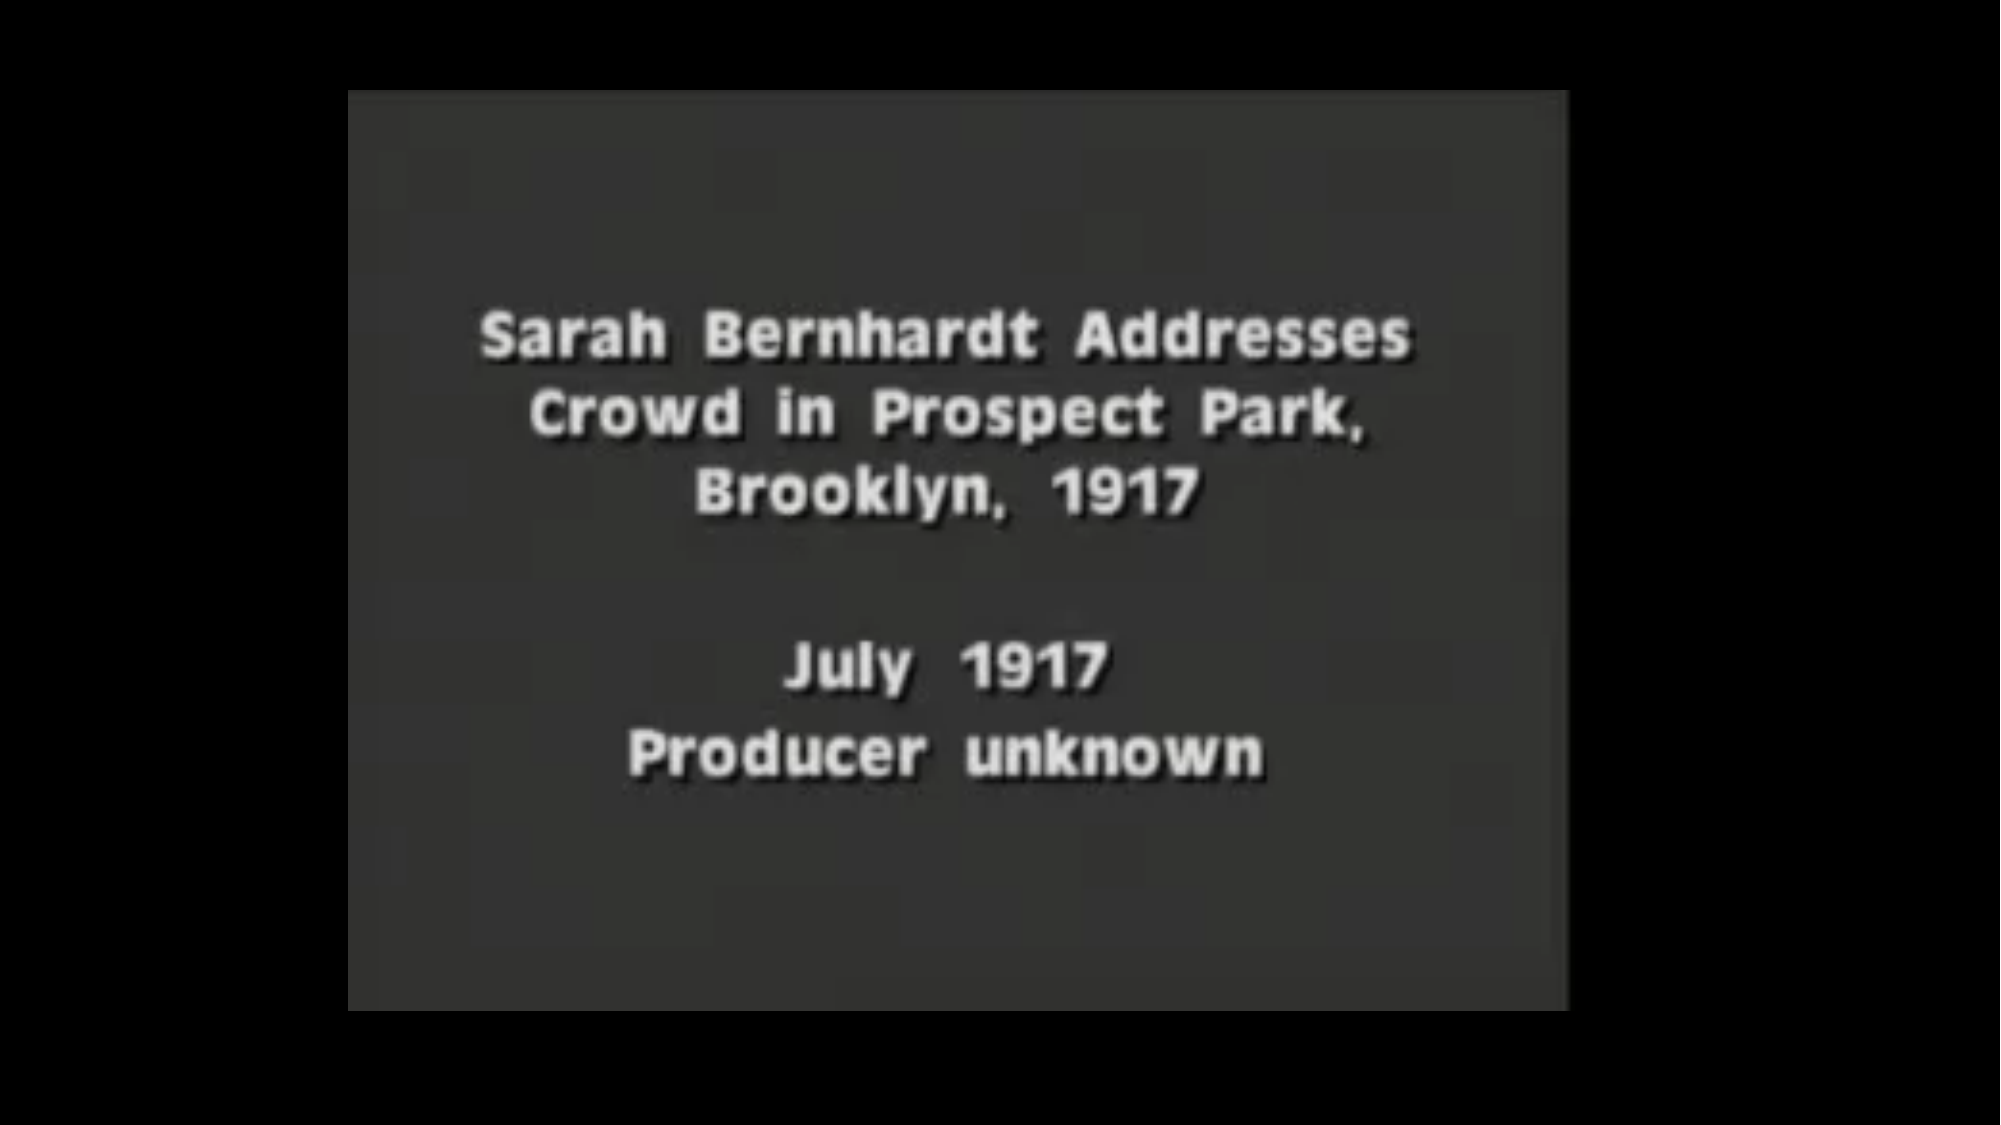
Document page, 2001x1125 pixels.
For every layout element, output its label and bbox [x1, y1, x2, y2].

list [347, 89, 1576, 1011]
